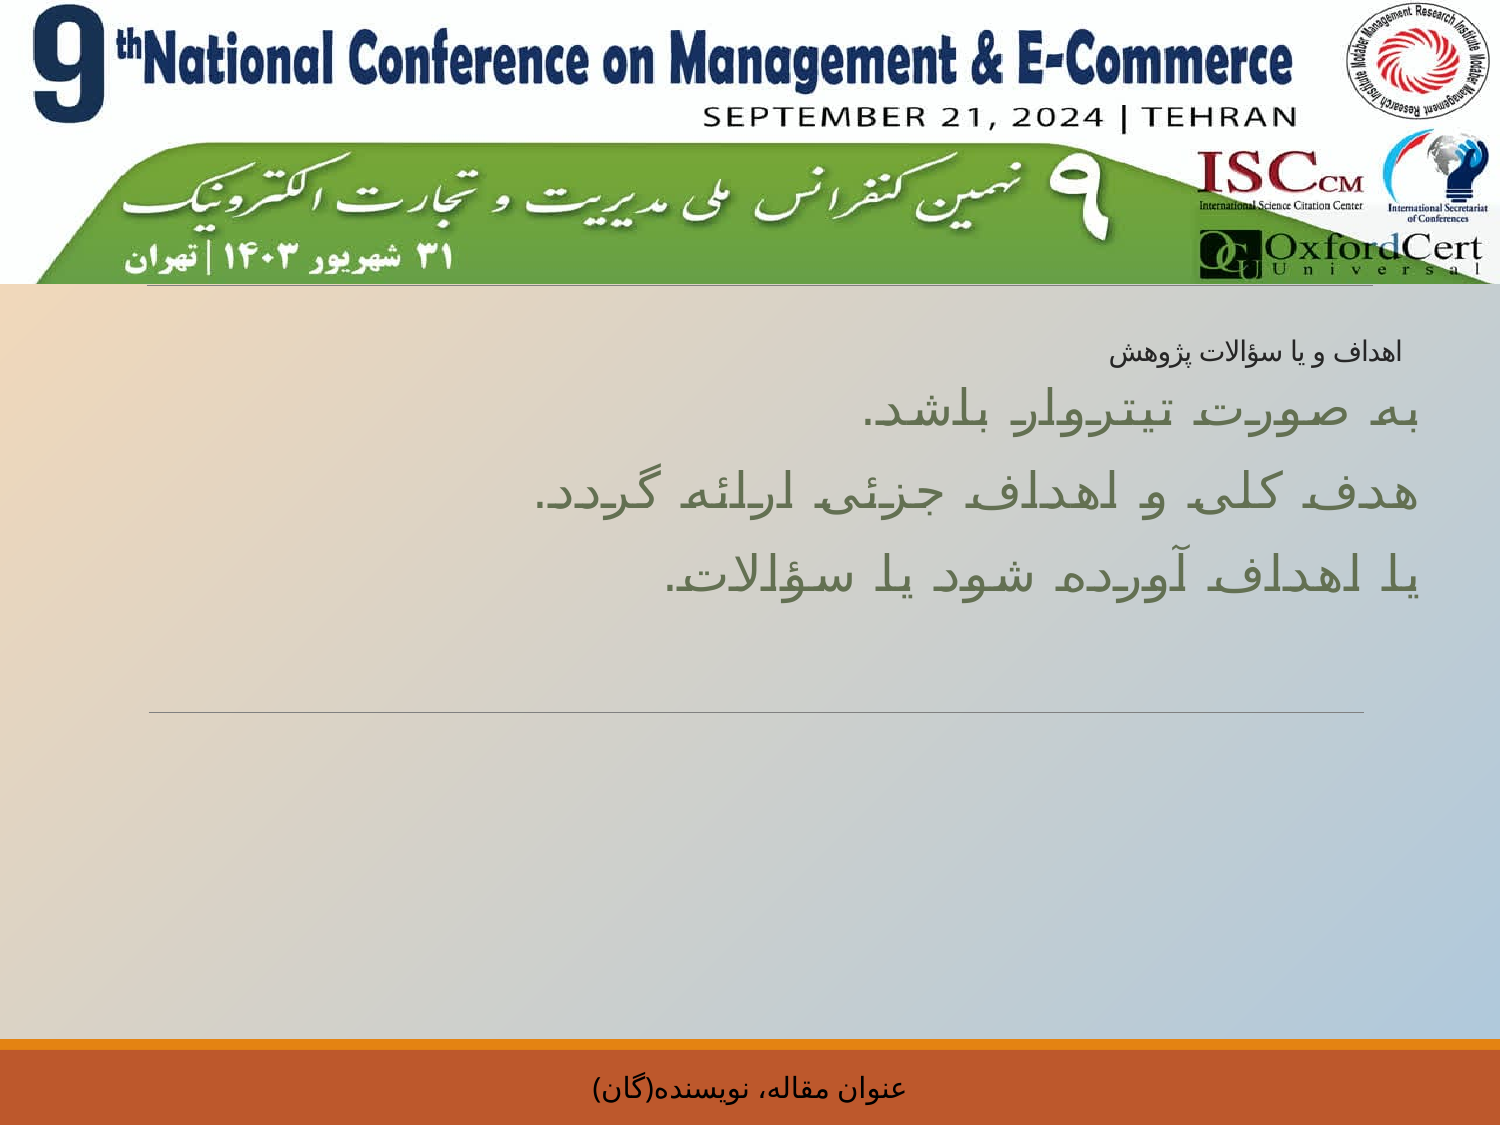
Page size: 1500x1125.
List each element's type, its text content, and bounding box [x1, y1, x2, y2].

title اهداف و یا سؤالات پژوهش [1092, 327, 1419, 374]
picture [0, 0, 1500, 285]
footer عنوان مقاله، نویسنده(گان) [453, 1059, 1047, 1120]
subtitle به صورت تیتروار باشد. هدف کلی و اهداف جزئی ارائه گردد. یا اهداف آورده شود یا سؤالات. [17, 374, 1436, 1012]
